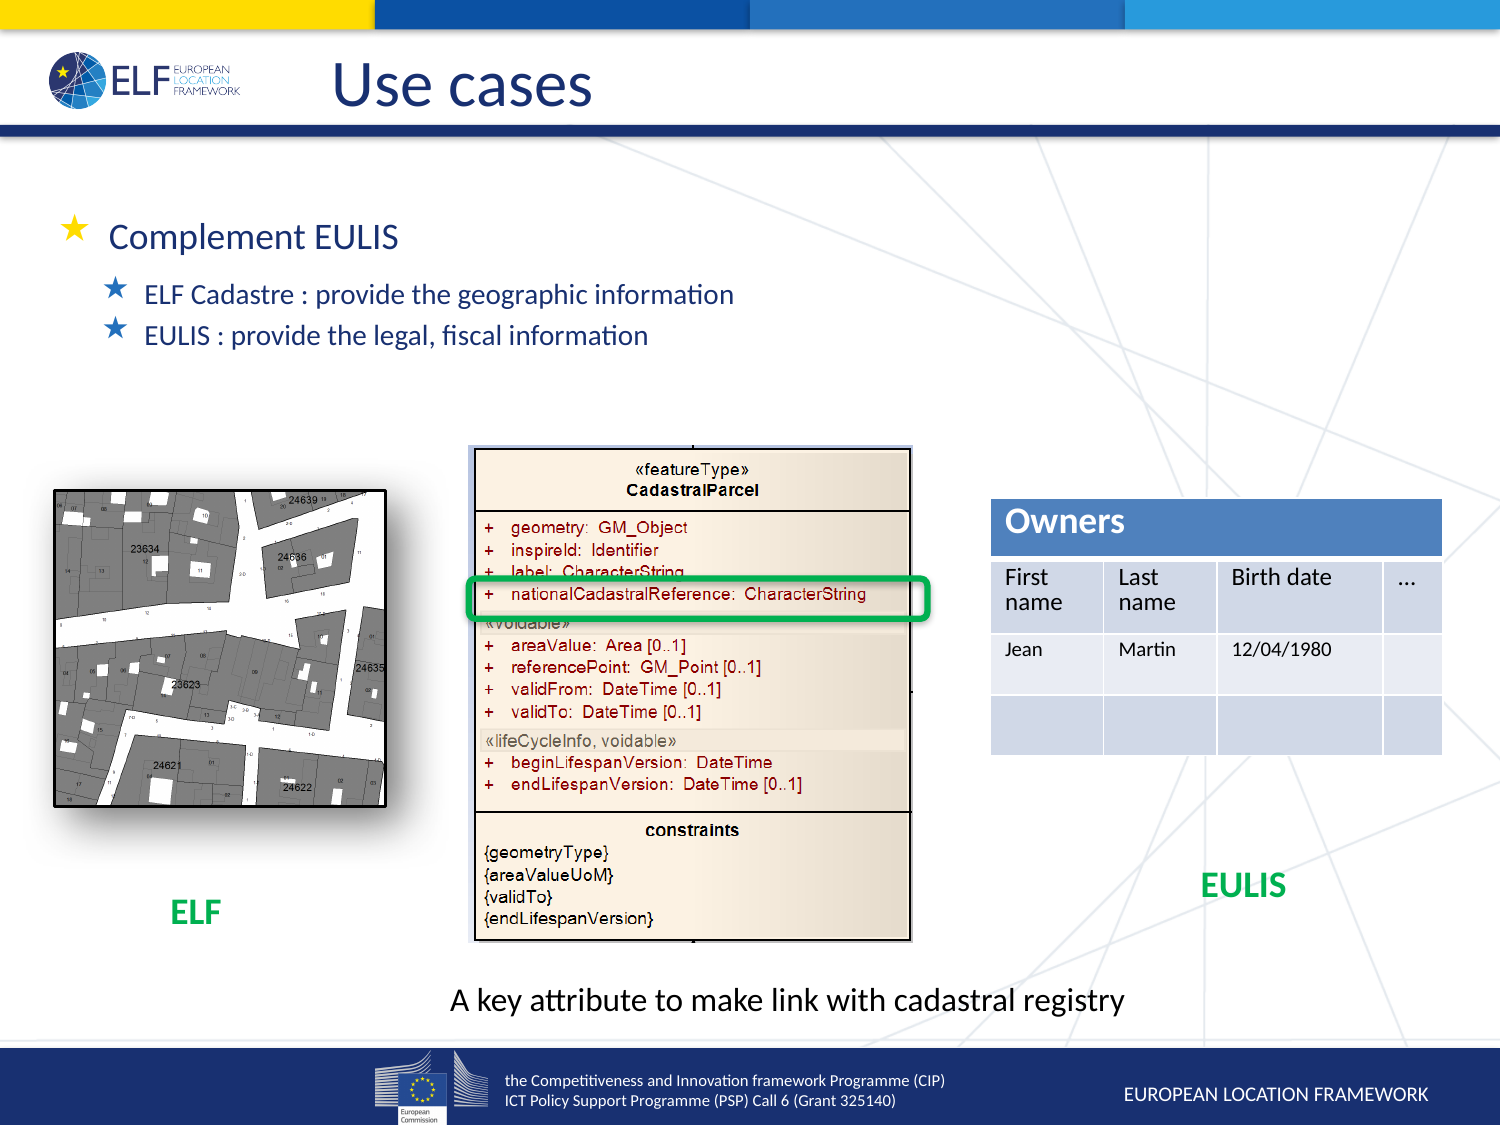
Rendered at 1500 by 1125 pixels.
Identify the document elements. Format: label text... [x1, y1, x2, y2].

table_cell [1384, 635, 1442, 694]
picture [375, 1050, 488, 1125]
text_box A key attribute to make link with cadastral registry [392, 970, 1184, 1026]
table_cell Martin [1104, 635, 1216, 694]
table_cell First name [991, 562, 1103, 633]
table_cell 12/04/1980 [1218, 635, 1382, 694]
list Complement EULIS ELF Cadastre : provide the geographic information EULIS : provide the legal, fiscal information [55, 204, 1463, 880]
text_box ELF [73, 879, 319, 940]
table_cell Jean [991, 635, 1103, 694]
table_cell [1384, 696, 1442, 755]
table_cell [1104, 696, 1216, 755]
table_cell Birth date [1218, 562, 1382, 633]
text_box [916, 577, 929, 620]
picture [0, 137, 1500, 1047]
picture [39, 39, 256, 121]
table_cell … [1384, 562, 1442, 633]
text_box EULIS [1121, 852, 1367, 912]
table_cell [991, 696, 1103, 755]
table_cell Last name [1104, 562, 1216, 633]
table_cell [1218, 696, 1382, 755]
text_box Use cases [331, 31, 1281, 128]
table_header Owners [991, 499, 1442, 556]
